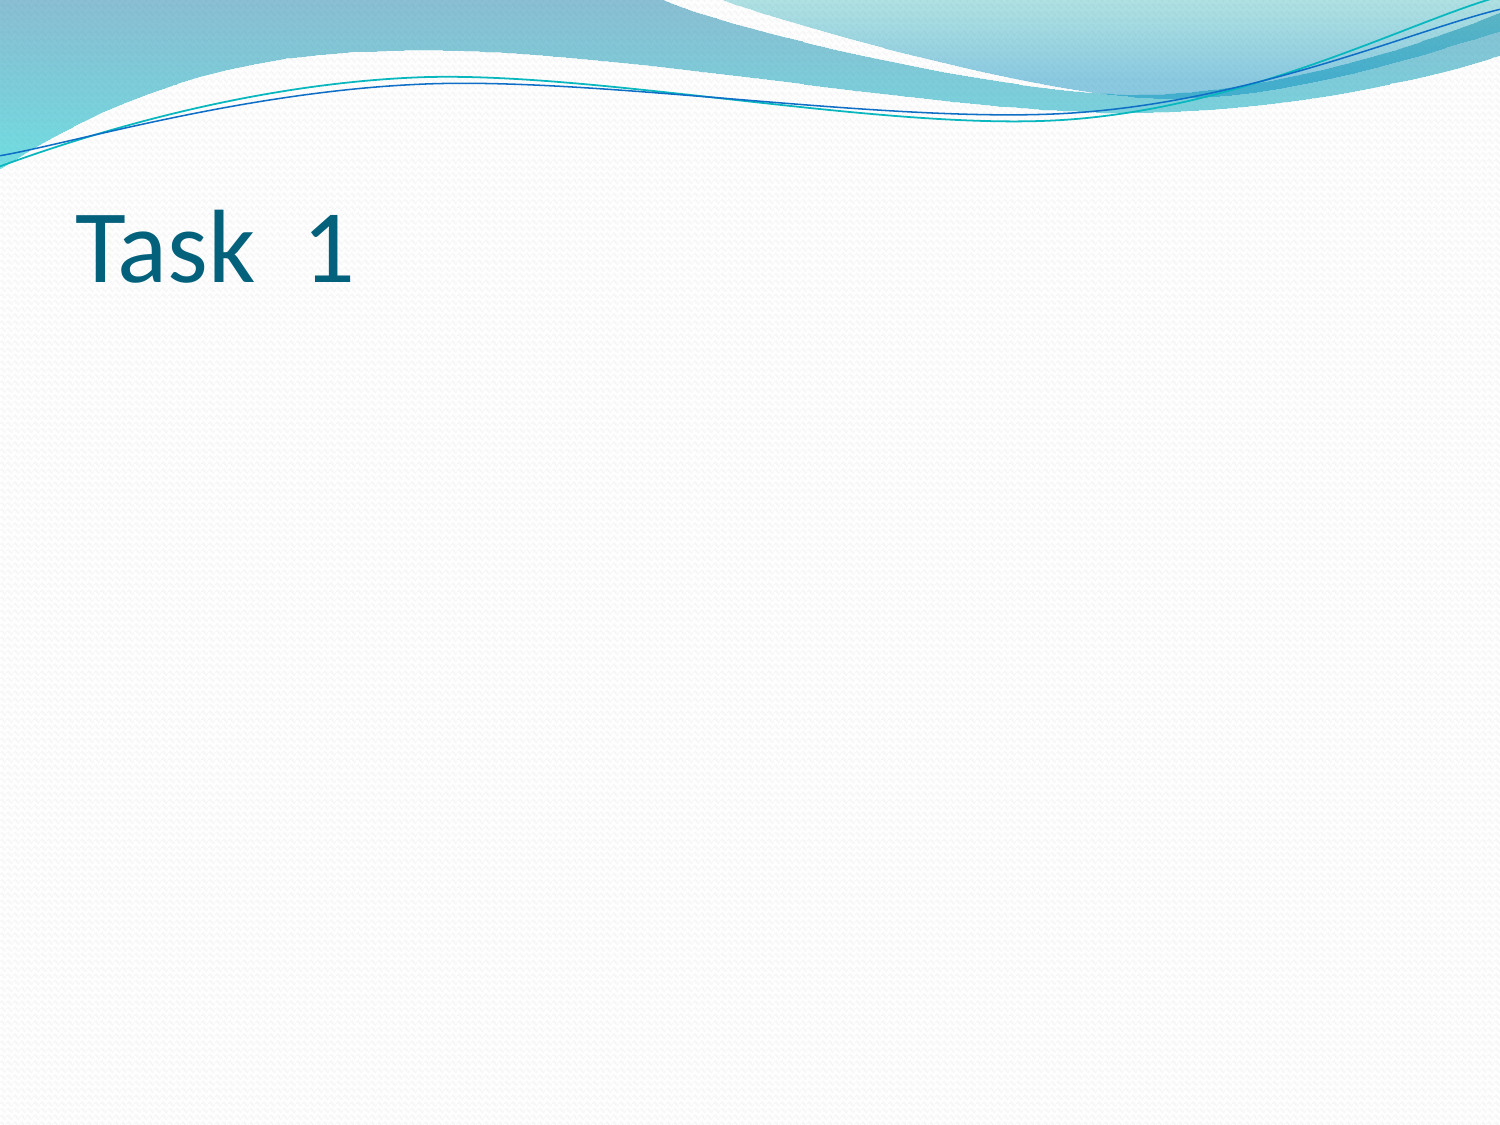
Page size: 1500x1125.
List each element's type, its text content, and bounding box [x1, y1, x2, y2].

title Task 1 [75, 115, 1425, 303]
